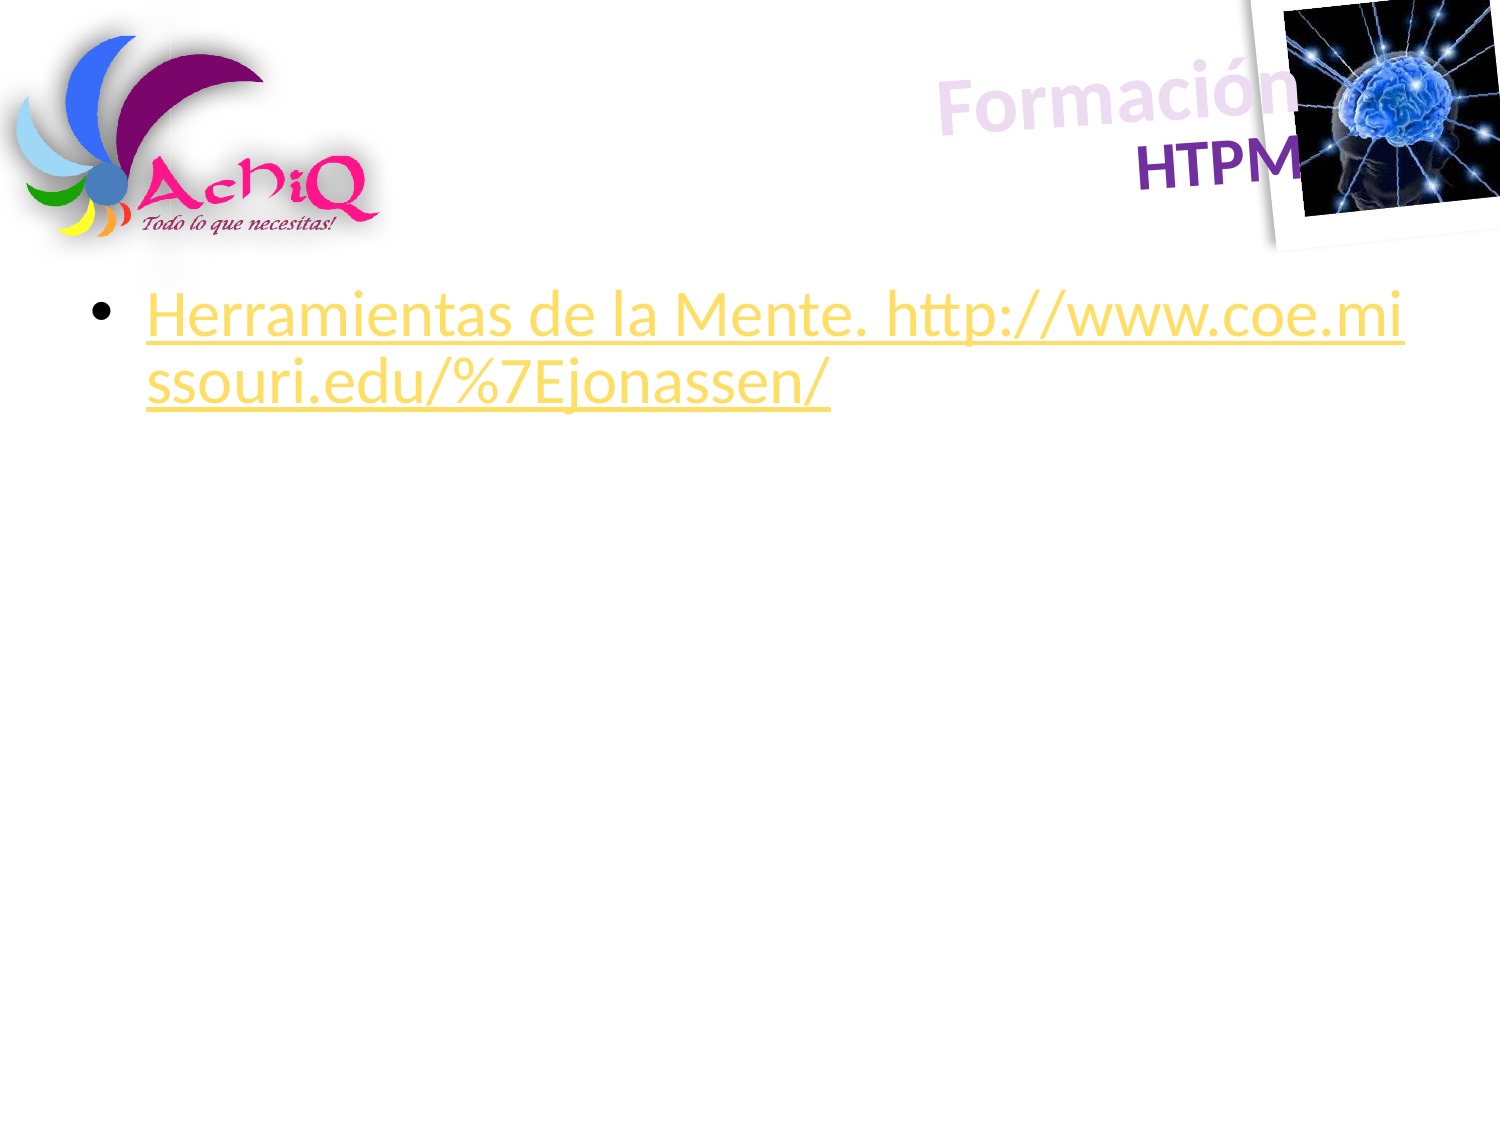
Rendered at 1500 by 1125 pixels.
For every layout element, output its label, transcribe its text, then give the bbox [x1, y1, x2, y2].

picture [1284, 0, 1500, 216]
picture [0, 0, 417, 303]
list Herramientas de la Mente. http://www.coe.missouri.edu/%7Ejonassen/ [75, 262, 1425, 1005]
